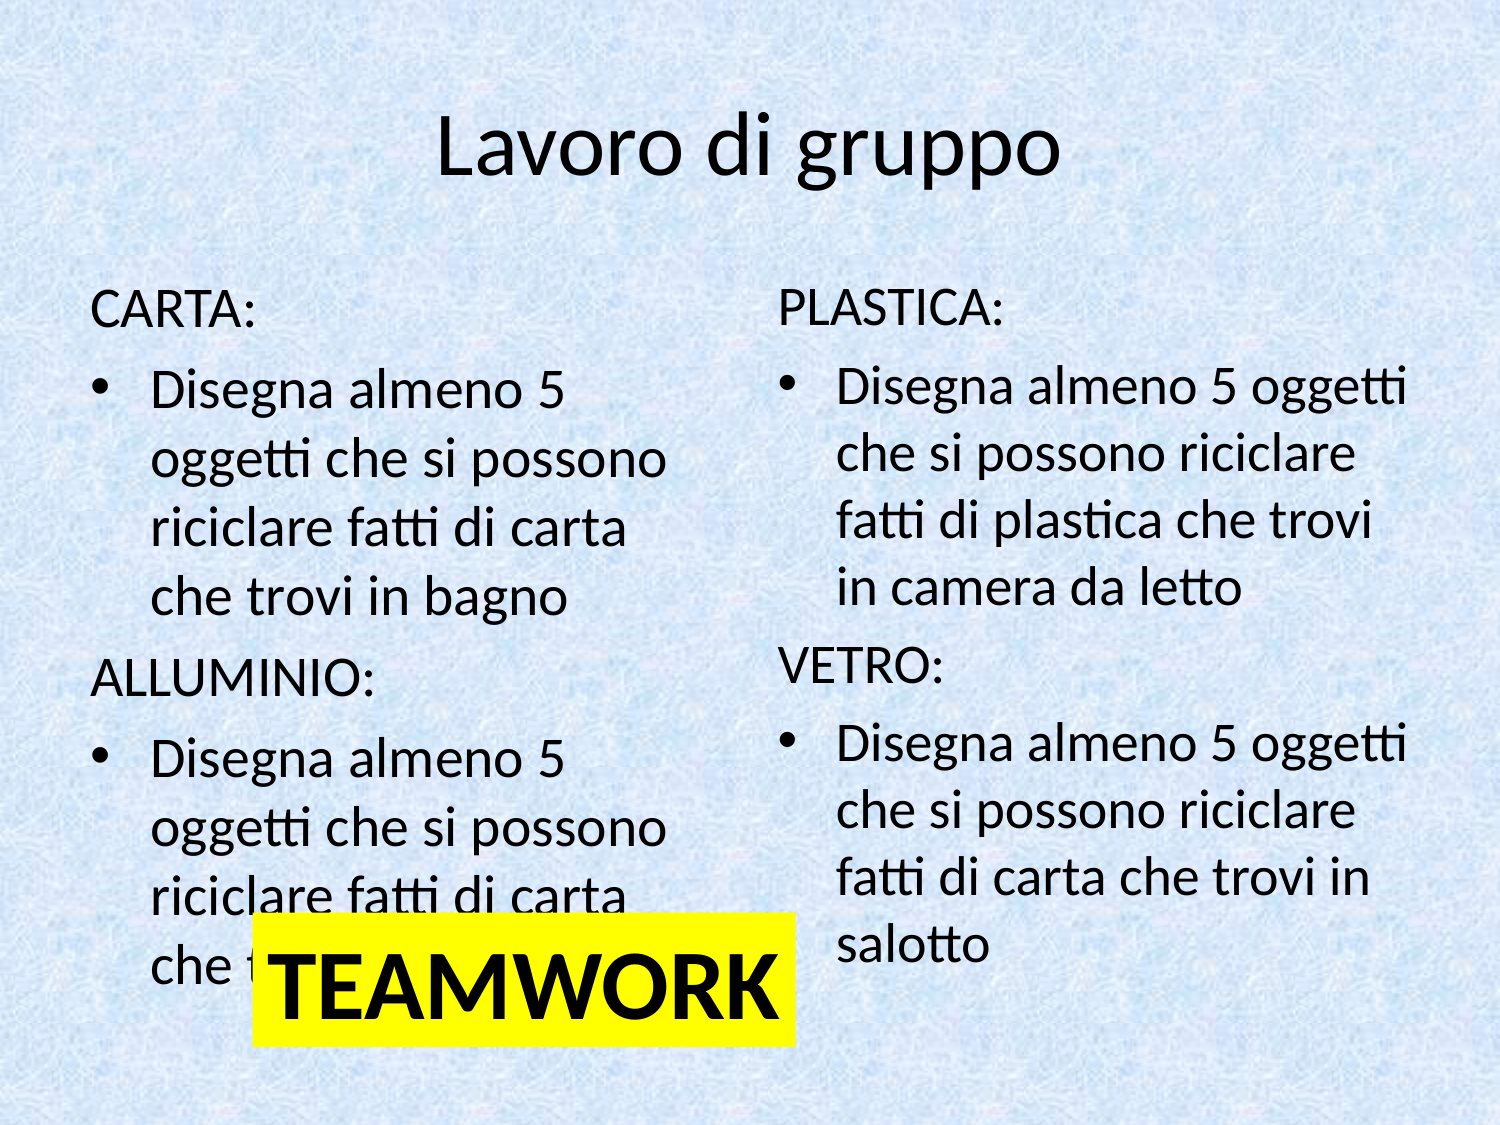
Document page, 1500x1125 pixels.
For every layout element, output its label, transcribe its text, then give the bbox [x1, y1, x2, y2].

picture [0, 0, 1500, 1125]
title Lavoro di gruppo [75, 45, 1425, 233]
list CARTA: Disegna almeno 5 oggetti che si possono riciclare fatti di carta che trovi in bagno ALLUMINIO: Disegna almeno 5 oggetti che si possono riciclare fatti di carta che trovi in cucina [75, 262, 738, 1005]
text_box TEAMWORK [252, 912, 796, 1048]
list PLASTICA: Disegna almeno 5 oggetti che si possono riciclare fatti di plastica che trovi in camera da letto VETRO: Disegna almeno 5 oggetti che si possono riciclare fatti di carta che trovi in salotto [762, 262, 1425, 1005]
